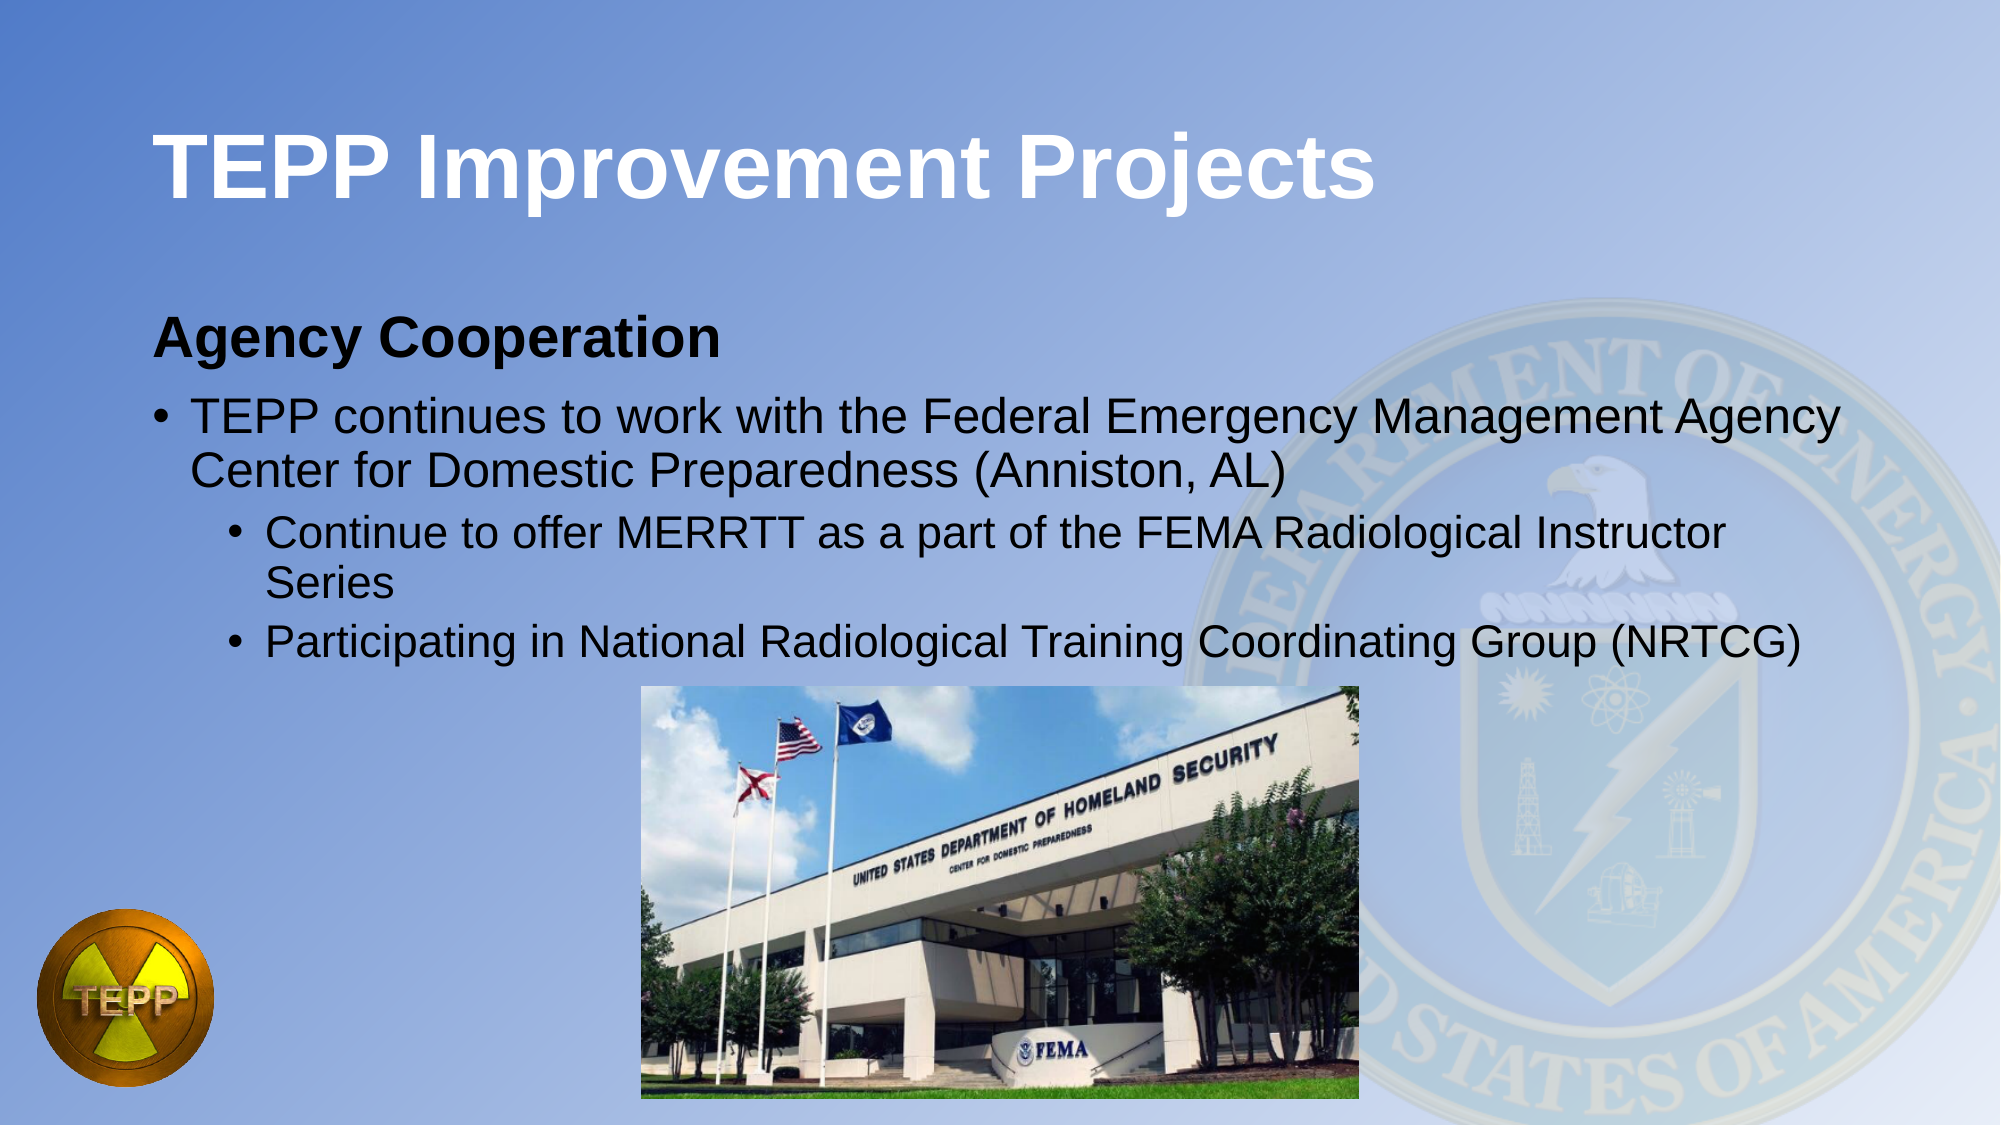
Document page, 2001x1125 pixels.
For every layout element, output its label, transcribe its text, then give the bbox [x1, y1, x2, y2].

list Agency Cooperation TEPP continues to work with the Federal Emergency Management Agency Center for Domestic Preparedness (Anniston, AL) Continue to offer MERRTT as a part of the FEMA Radiological Instructor Series Participating in National Radiological Training Coordinating Group (NRTCG) [137, 299, 1863, 1014]
title TEPP Improvement Projects [137, 59, 1863, 278]
picture [641, 686, 1359, 1099]
picture [35, 907, 215, 1089]
